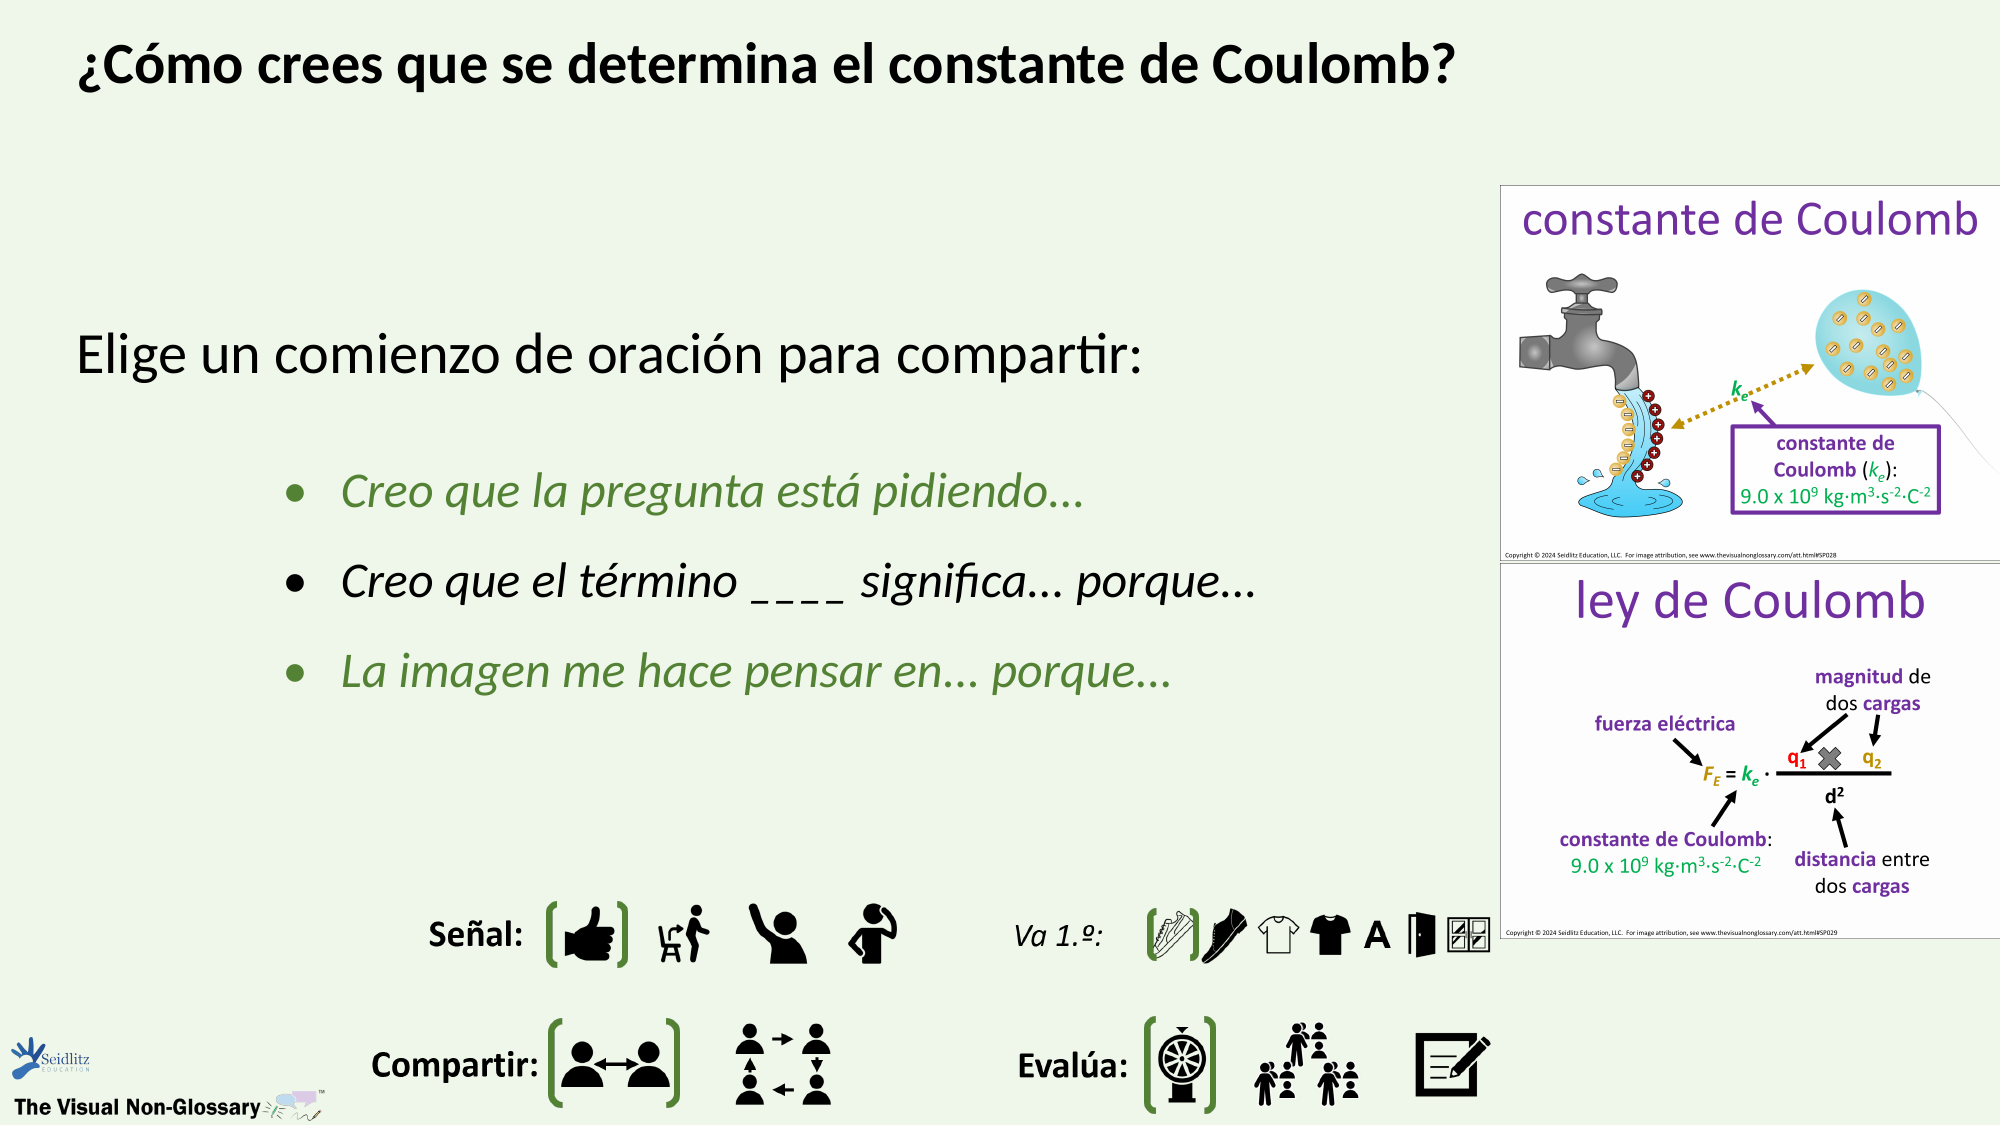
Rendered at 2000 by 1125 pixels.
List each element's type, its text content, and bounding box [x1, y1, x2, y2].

text_box ¿Cómo crees que se determina el constante de Coulomb? [61, 18, 1479, 103]
picture [0, 1034, 328, 1125]
text_box Elige un comienzo de oración para compartir: [61, 307, 1479, 393]
picture [347, 899, 1491, 1114]
picture [1499, 185, 2000, 562]
picture [1499, 563, 2000, 940]
text_box • Creo que la pregunta está pidiendo... • Creo que el término ____ significa... porque... • La imagen me hace pensar en... porque... [267, 374, 1274, 705]
